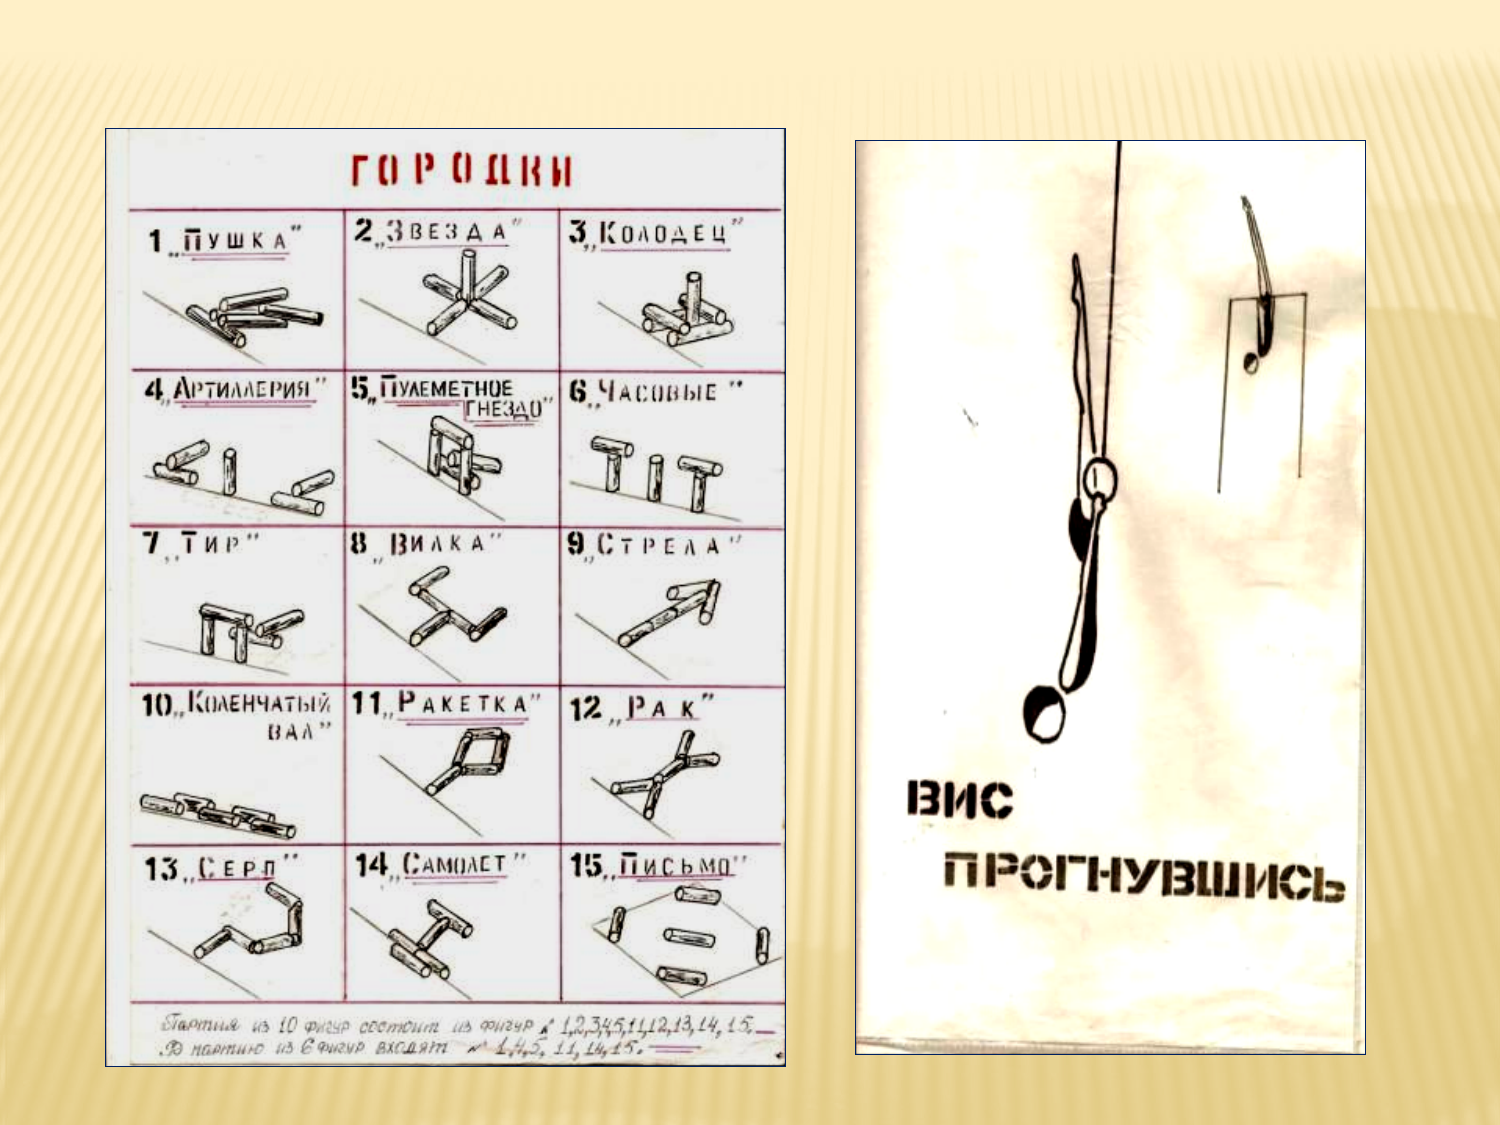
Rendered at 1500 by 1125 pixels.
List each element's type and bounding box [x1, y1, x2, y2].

picture [855, 140, 1367, 1055]
picture [105, 128, 786, 1067]
